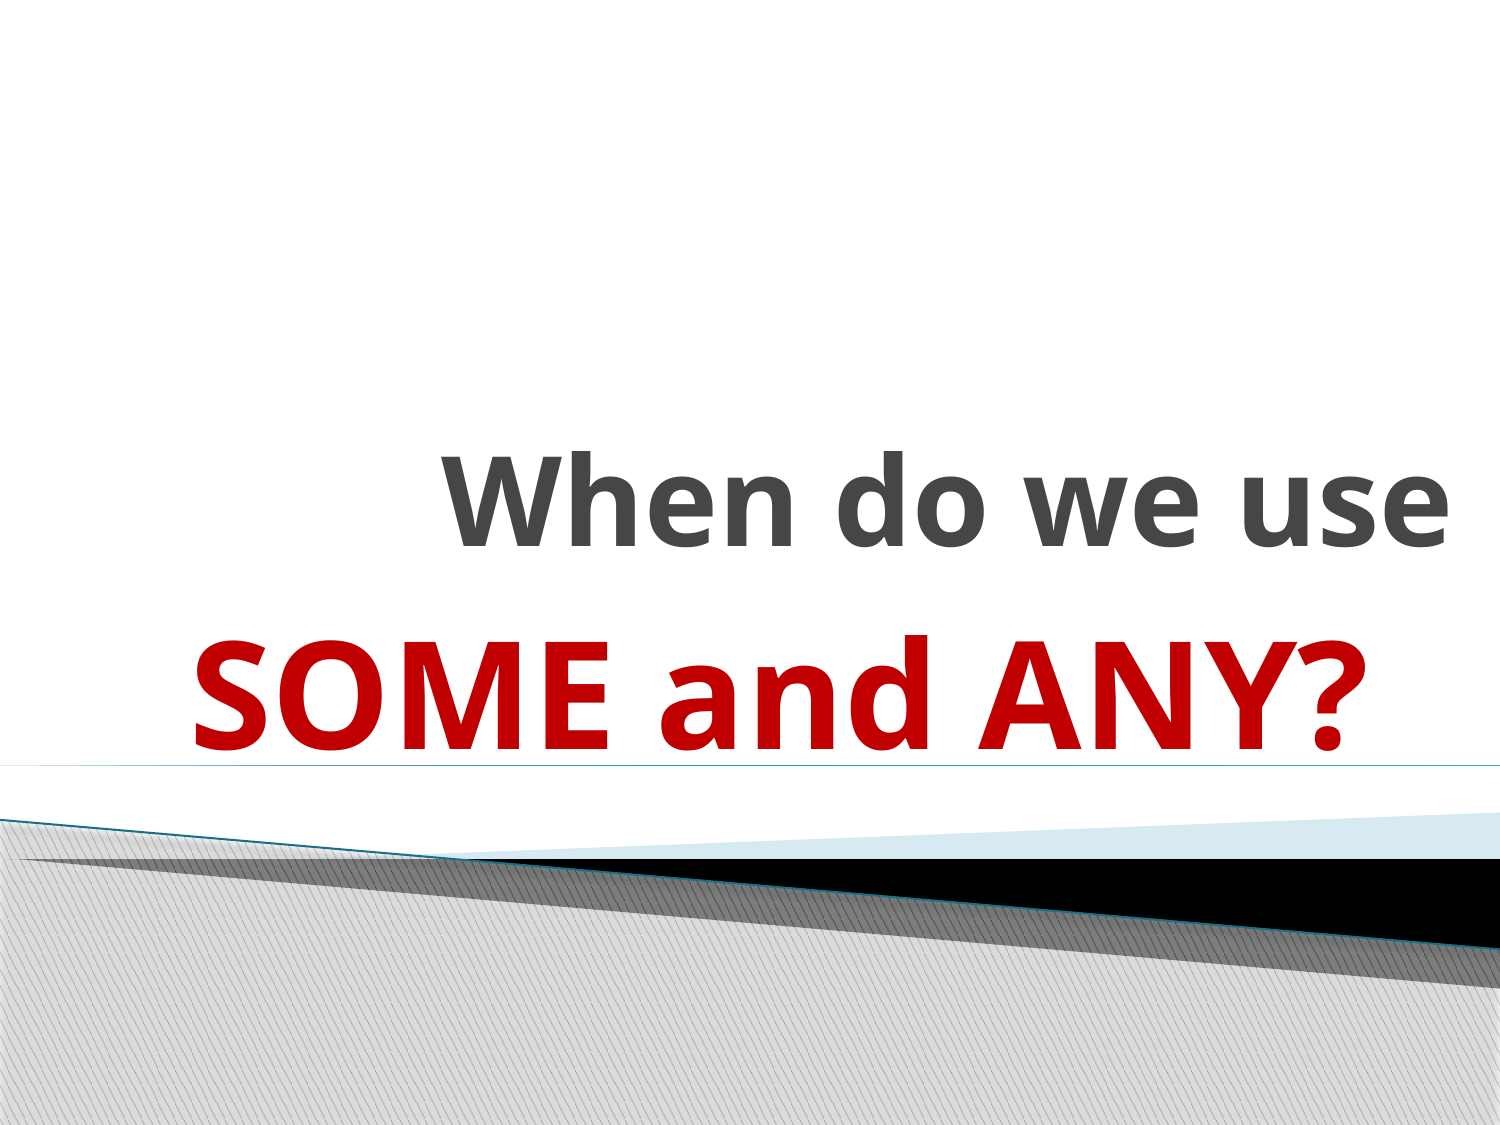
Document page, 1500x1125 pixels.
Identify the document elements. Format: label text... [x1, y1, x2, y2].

picture [5, 859, 1500, 989]
subtitle SOME and ANY? [112, 592, 1388, 790]
title When do we use [194, 338, 1470, 580]
